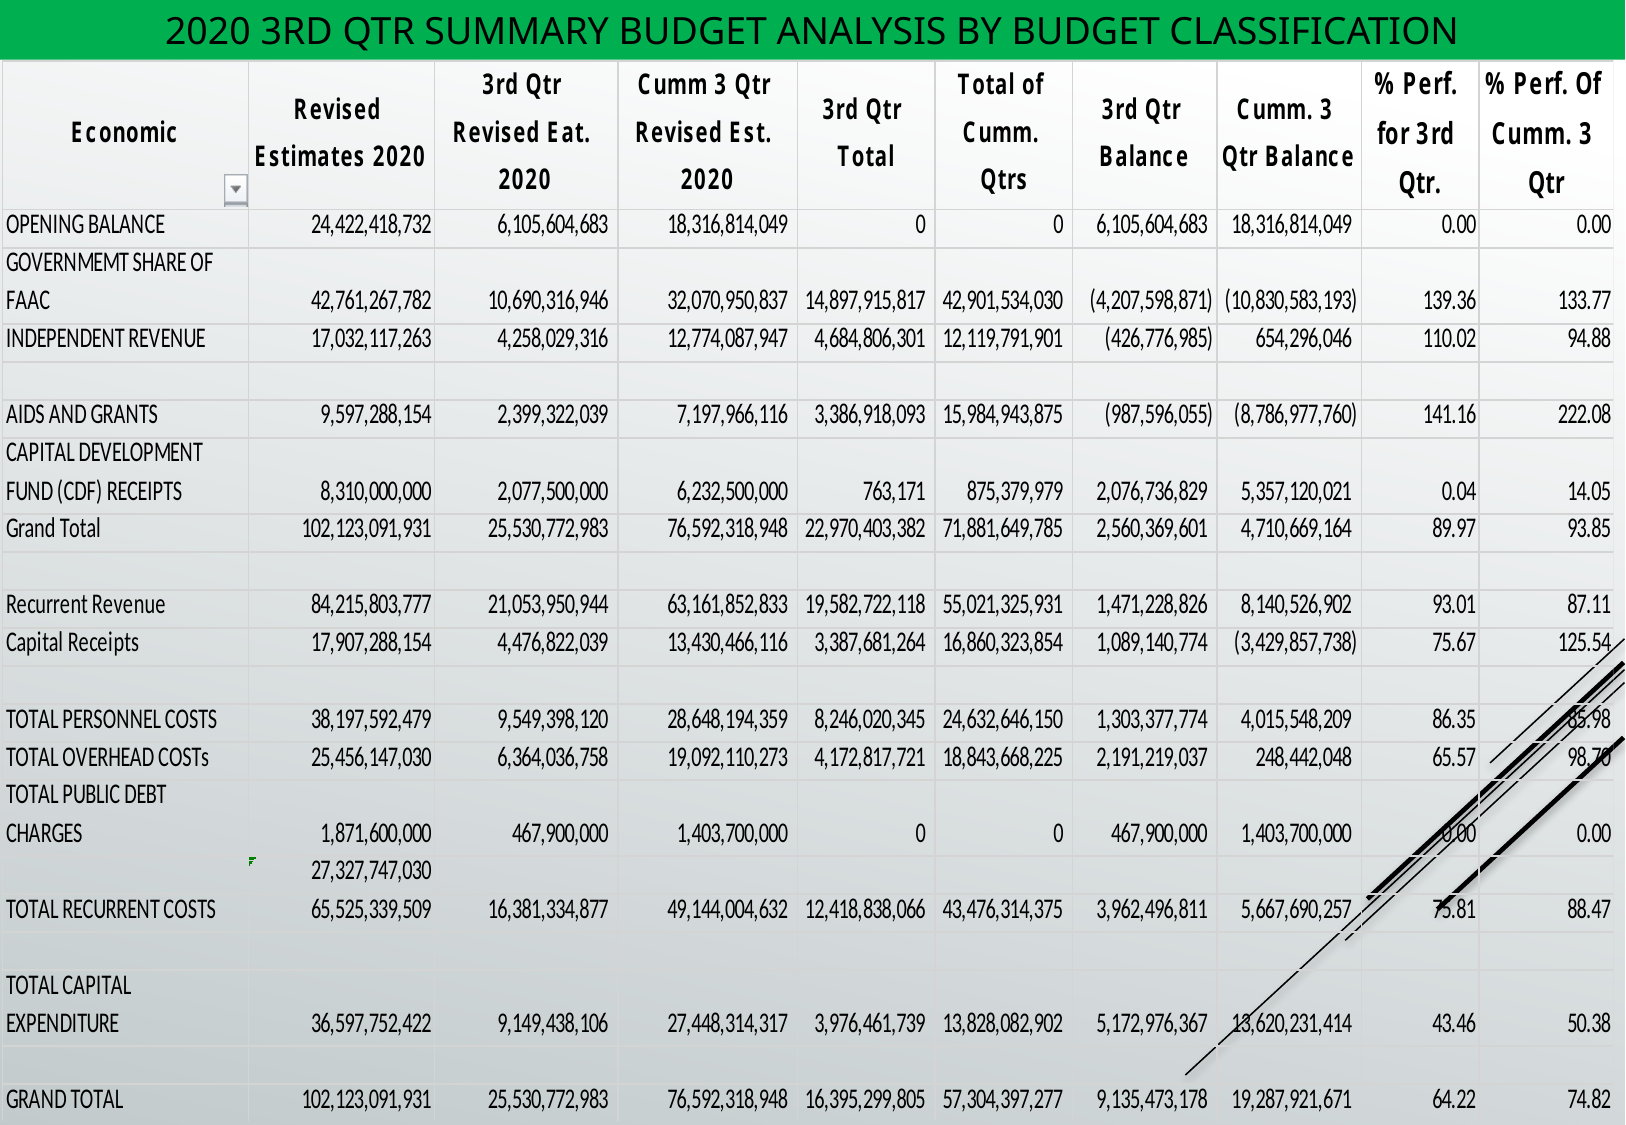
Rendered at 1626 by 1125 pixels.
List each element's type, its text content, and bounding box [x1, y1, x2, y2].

text_box 2020 3RD QTR SUMMARY BUDGET ANALYSIS BY BUDGET CLASSIFICATION [0, 0, 1625, 60]
